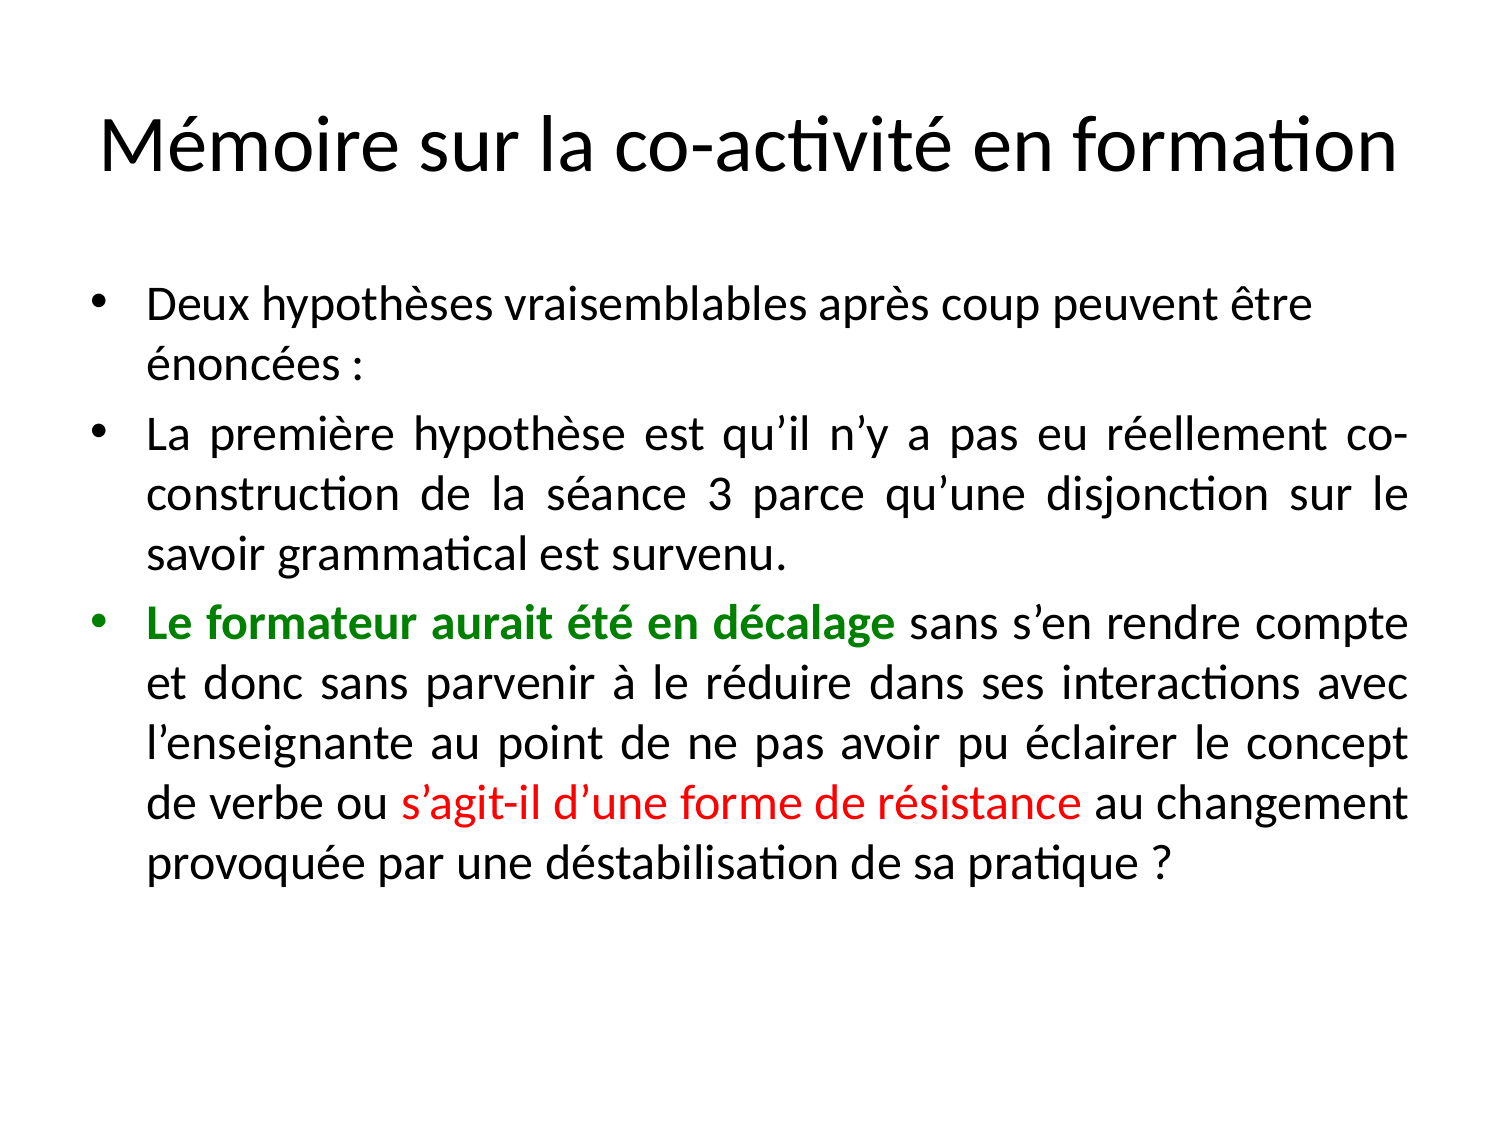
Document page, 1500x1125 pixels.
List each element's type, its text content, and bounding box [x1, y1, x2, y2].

title Mémoire sur la co-activité en formation [75, 45, 1425, 233]
list Deux hypothèses vraisemblables après coup peuvent être énoncées : La première hypothèse est qu’il n’y a pas eu réellement co-construction de la séance 3 parce qu’une disjonction sur le savoir grammatical est survenu. Le formateur aurait été en décalage sans s’en rendre compte et donc sans parvenir à le réduire dans ses interactions avec l’enseignante au point de ne pas avoir pu éclairer le concept de verbe ou s’agit-il d’une forme de résistance au changement provoquée par une déstabilisation de sa pratique ? [75, 262, 1425, 1005]
